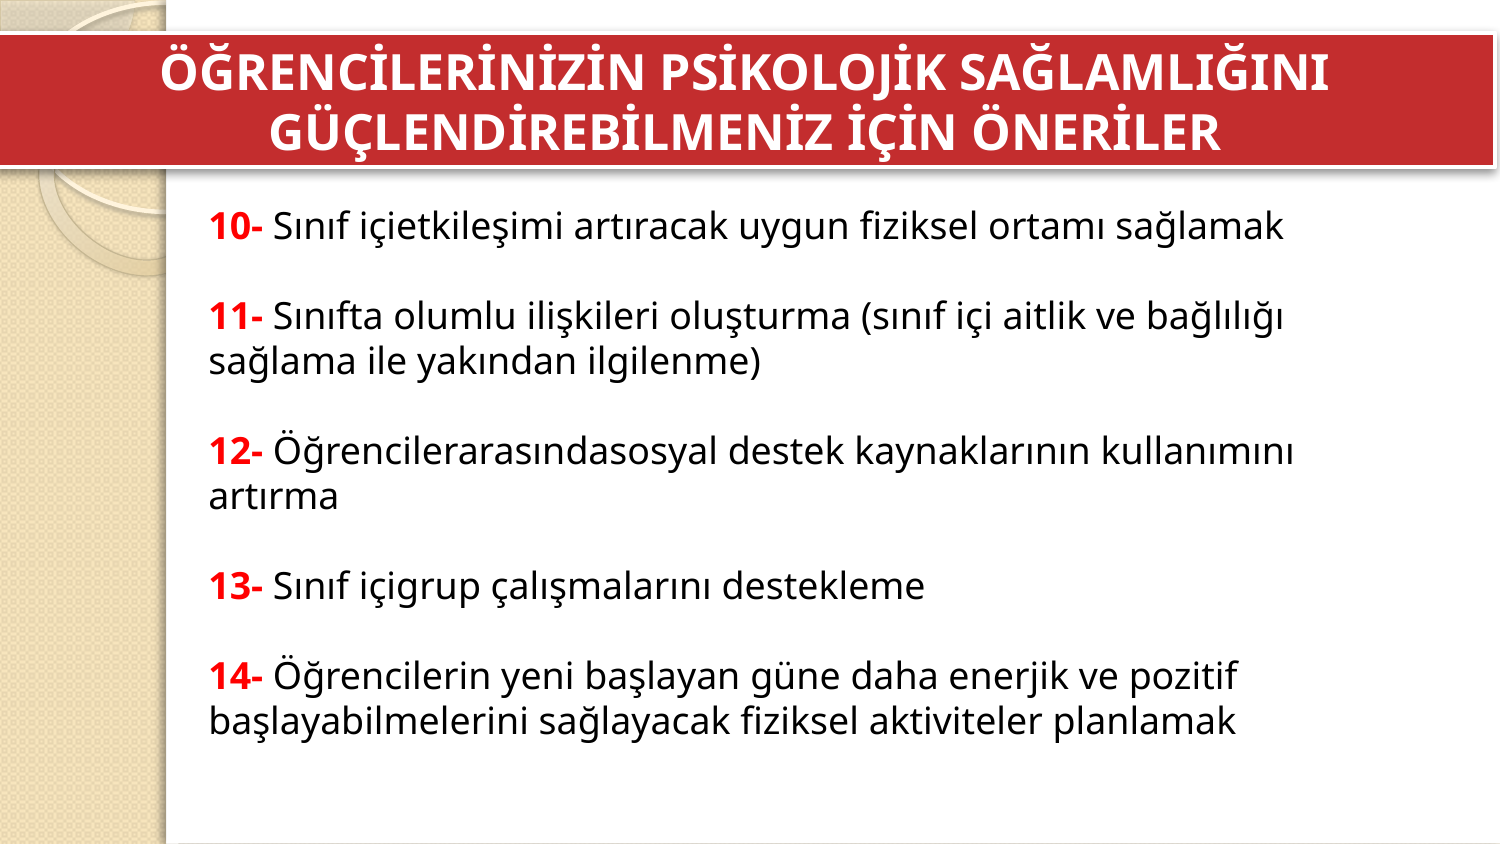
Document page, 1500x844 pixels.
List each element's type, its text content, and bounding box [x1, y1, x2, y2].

text_box [199, 146, 809, 194]
text_box 10- Sınıf içietkileşimi artıracak uygun fiziksel ortamı sağlamak 11- Sınıfta olumlu ilişkileri oluşturma (sınıf içi aitlik ve bağlılığı sağlama ile yakından ilgilenme) 12- Öğrencilerarasındasosyal destek kaynaklarının kullanımını artırma 13- Sınıf içigrup çalışmalarını destekleme 14- Öğrencilerin yeni başlayan güne daha enerjik ve pozitif başlayabilmelerini sağlayacak fiziksel aktiviteler planlamak [193, 194, 1412, 750]
text_box ÖĞRENCİLERİNİZİN PSİKOLOJİK SAĞLAMLIĞINI GÜÇLENDİREBİLMENİZ İÇİN ÖNERİLER [0, 31, 1497, 169]
